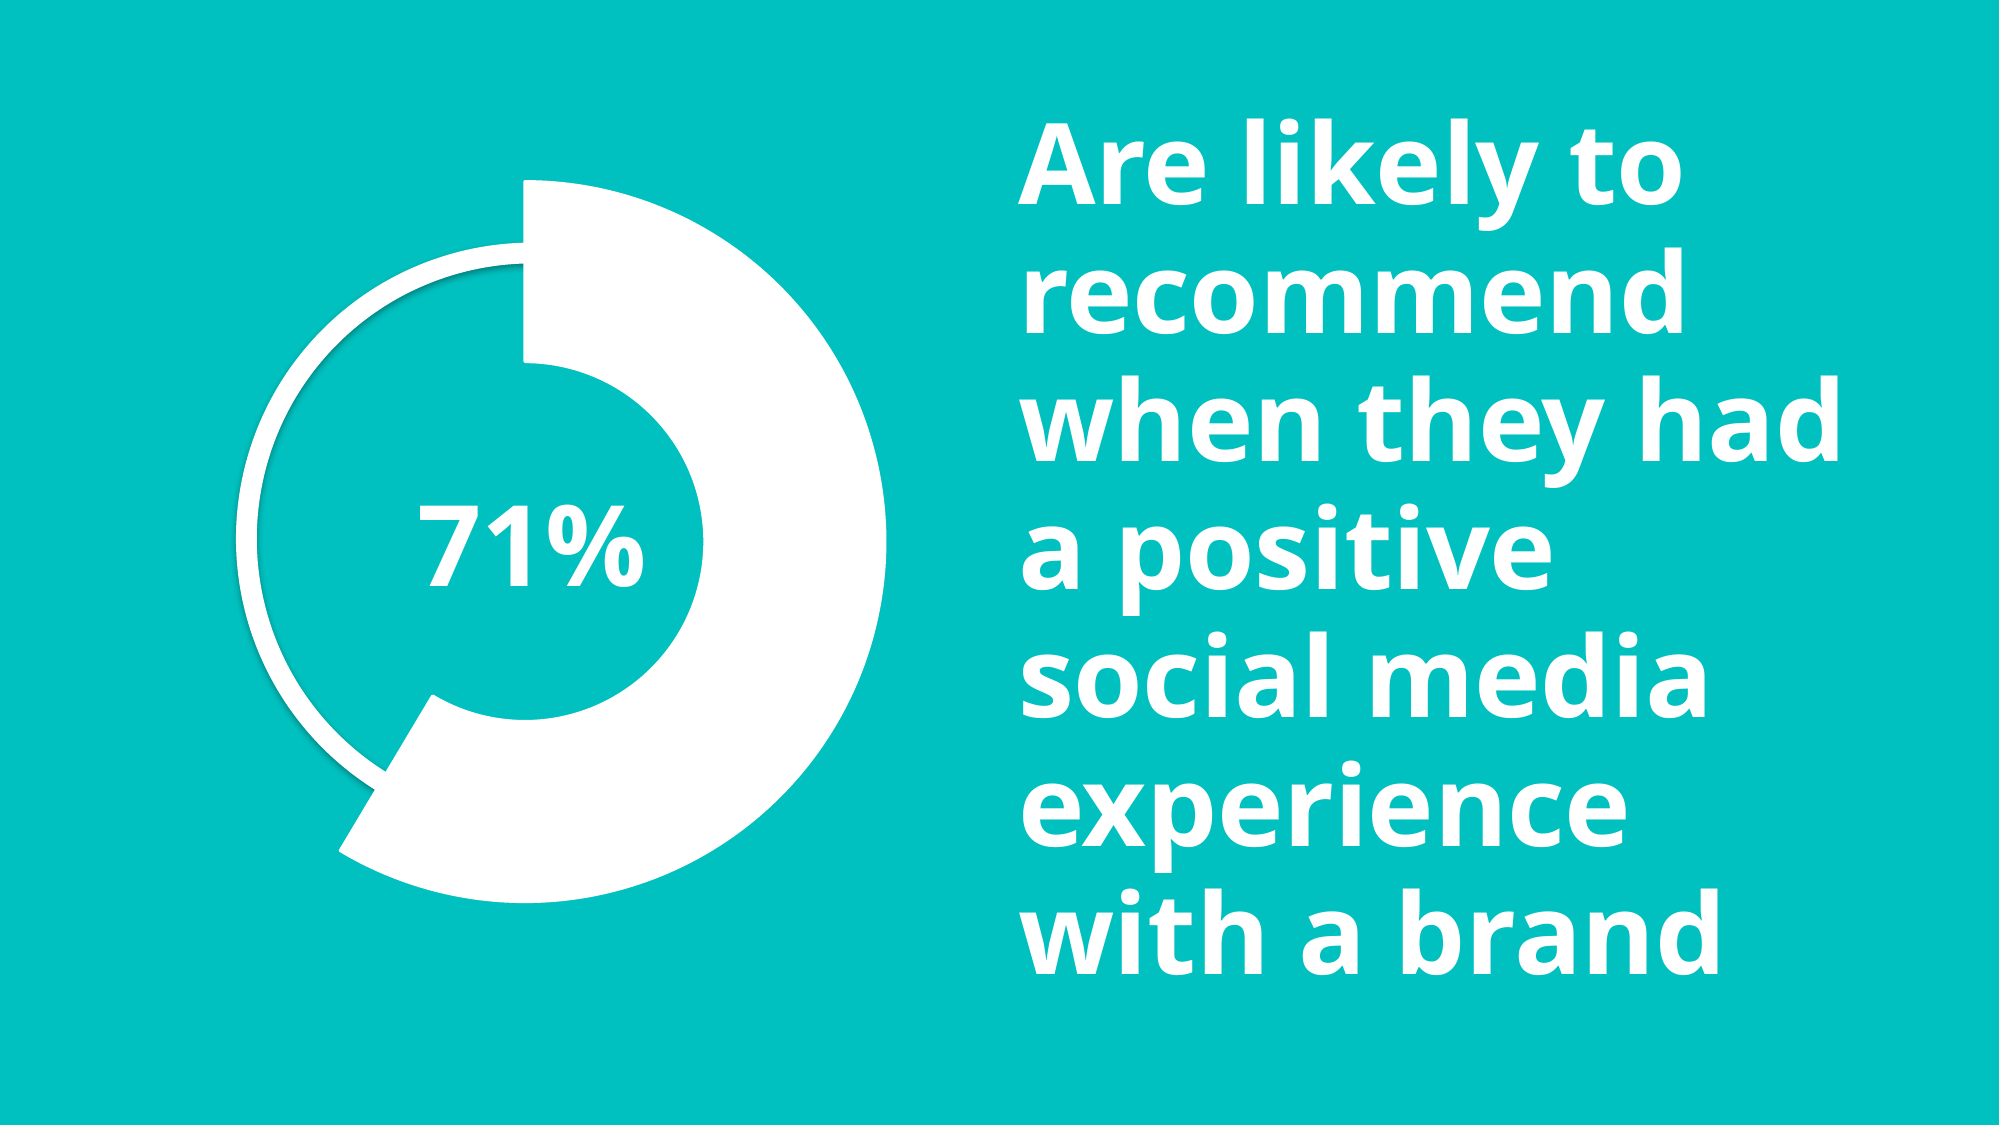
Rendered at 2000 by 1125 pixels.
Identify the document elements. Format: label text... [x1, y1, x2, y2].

chart [149, 166, 901, 917]
list Are likely to recommend when they had a positive social media experience with a brand [1003, 309, 1867, 793]
